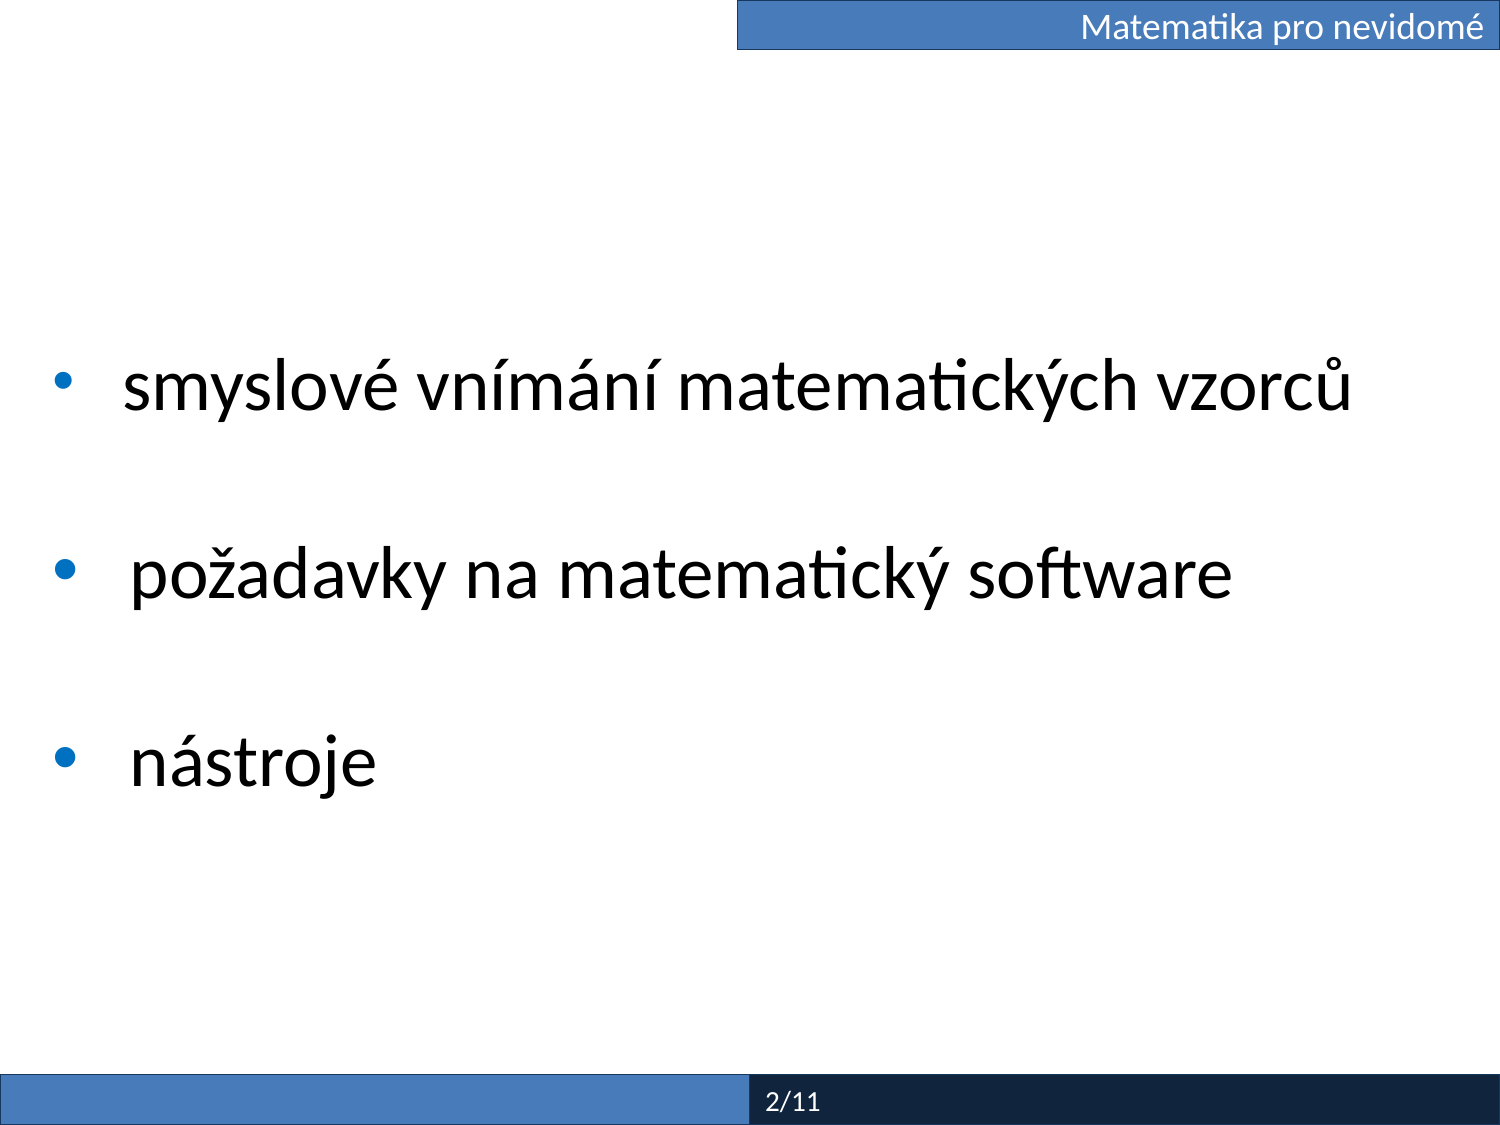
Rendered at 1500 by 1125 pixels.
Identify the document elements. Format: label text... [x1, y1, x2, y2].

text_box smyslové vnímání matematických vzorců požadavky na matematický software nástroje [37, 237, 1500, 884]
text_box Matematika pro nevidomé [737, 0, 1500, 50]
text_box 2/11 [749, 1074, 1500, 1125]
text_box [0, 1074, 749, 1125]
